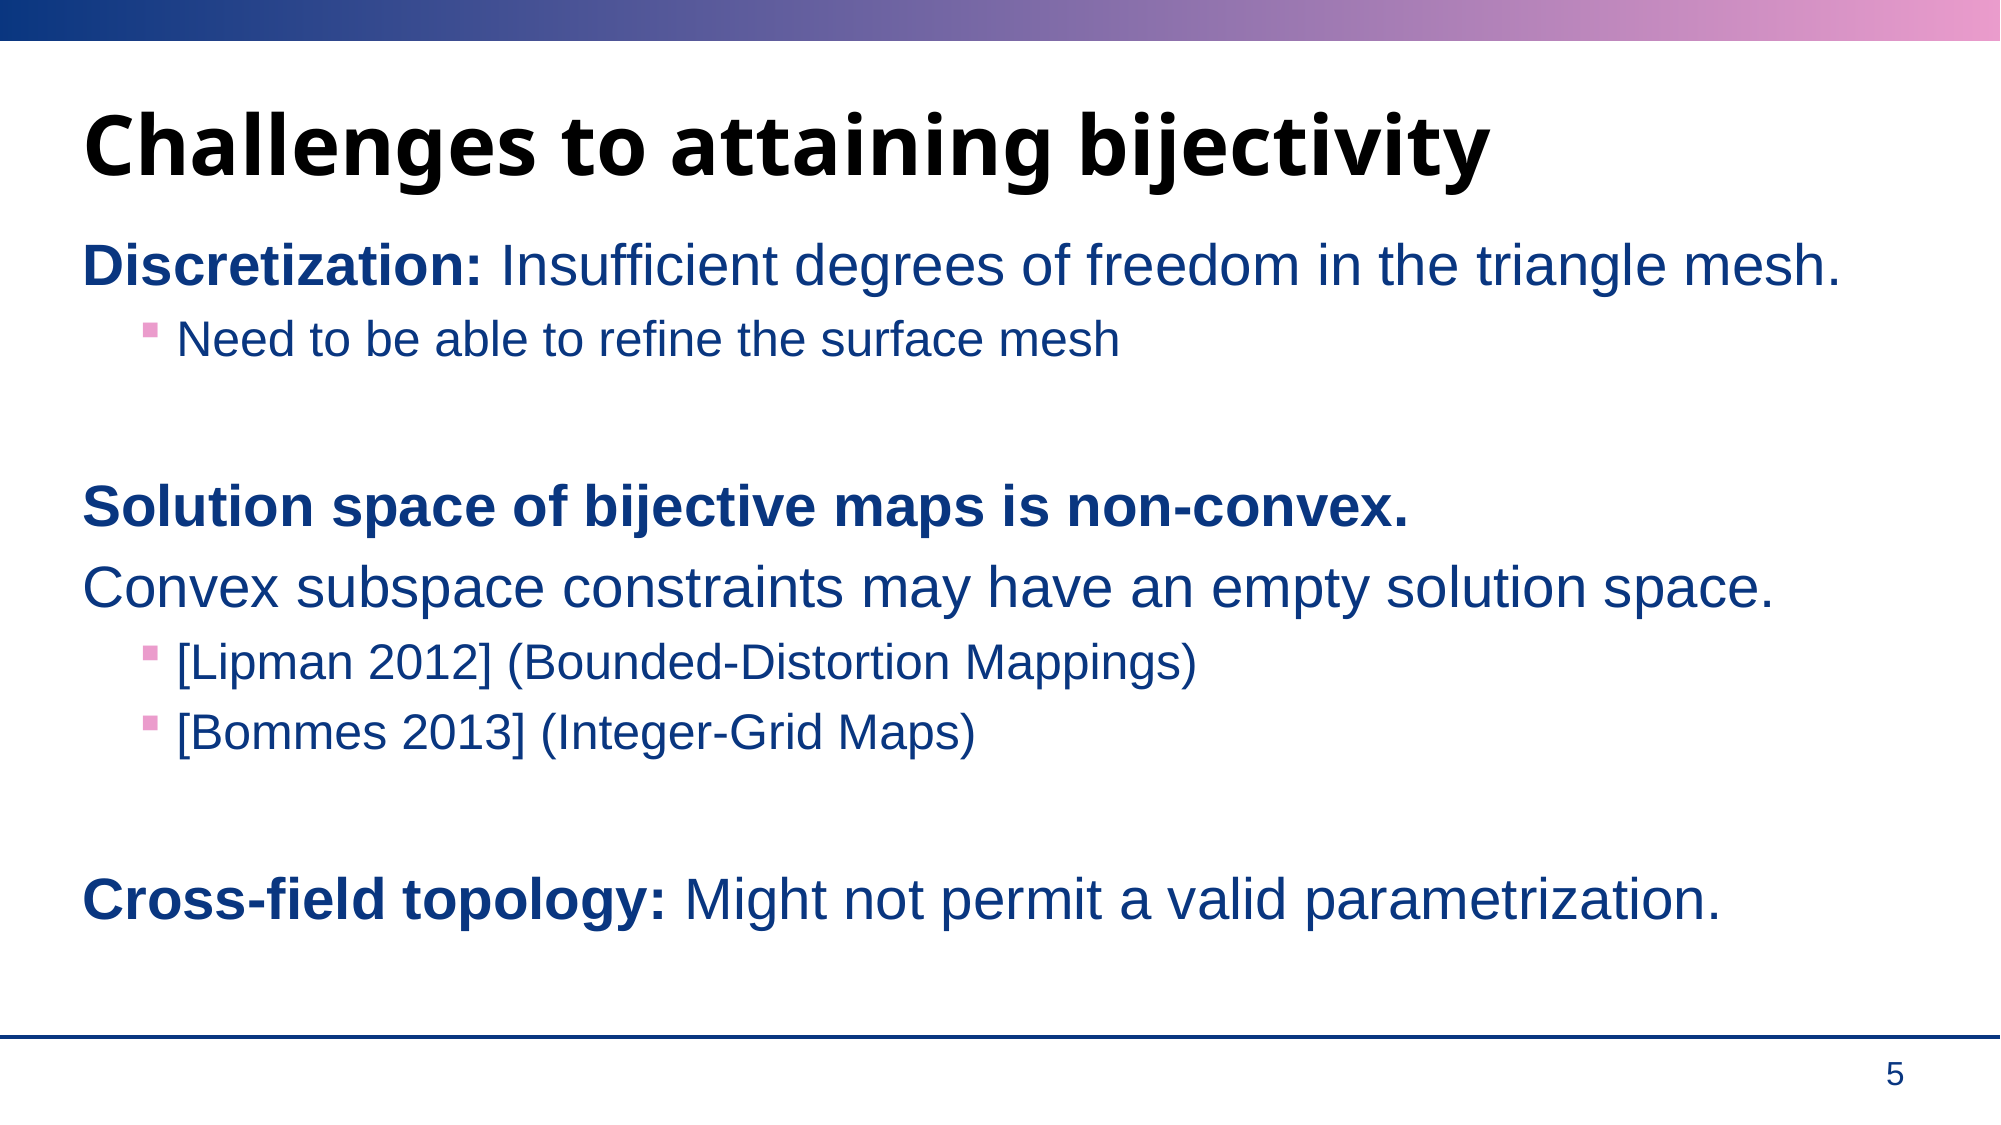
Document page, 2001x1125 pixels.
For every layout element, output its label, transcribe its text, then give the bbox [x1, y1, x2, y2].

list Discretization: Insufficient degrees of freedom in the triangle mesh. Need to be able to refine the surface mesh Solution space of bijective maps is non-convex. Convex subspace constraints may have an empty solution space. [Lipman 2012] (Bounded-Distortion Mappings) [Bommes 2013] (Integer-Grid Maps) Cross-field topology: Might not permit a valid parametrization. [66, 219, 1932, 1035]
title Challenges to attaining bijectivity [66, 65, 1932, 219]
